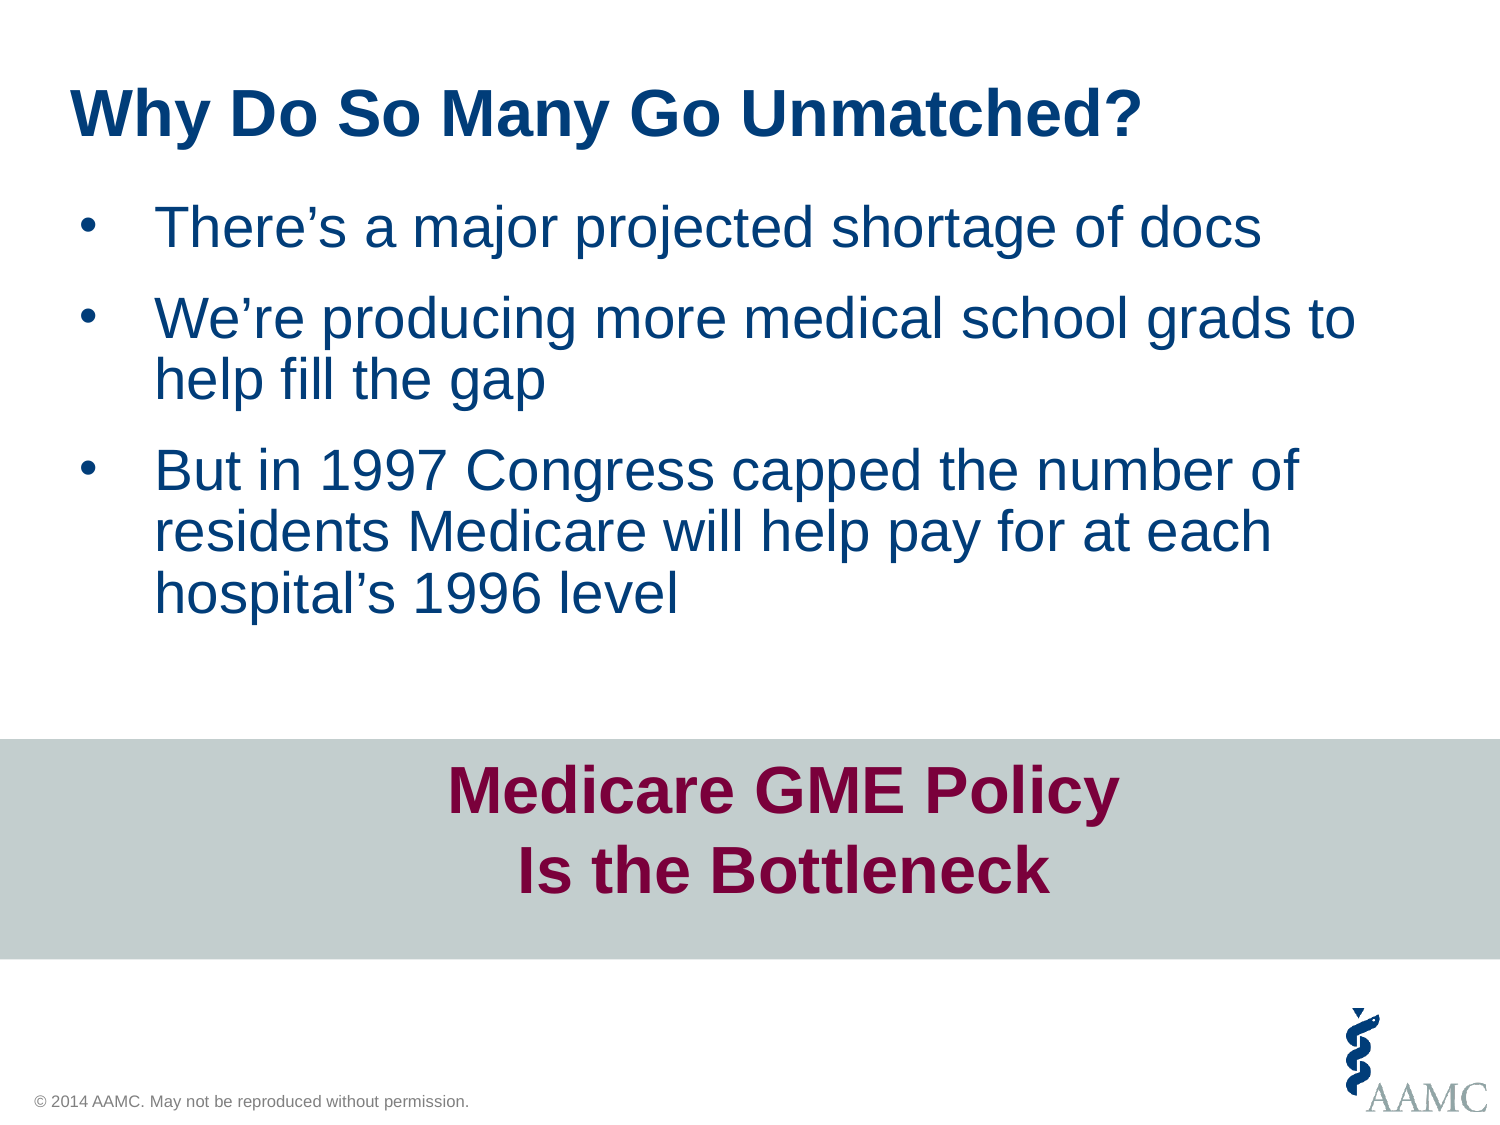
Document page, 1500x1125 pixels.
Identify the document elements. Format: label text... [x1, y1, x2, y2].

text_box [0, 739, 1500, 960]
title Why Do So Many Go Unmatched? [70, 47, 1447, 151]
text_box Medicare GME Policy Is the Bottleneck [151, 739, 1417, 914]
list There’s a major projected shortage of docs We’re producing more medical school grads to help fill the gap But in 1997 Congress capped the number of residents Medicare will help pay for at each hospital’s 1996 level [79, 98, 1391, 657]
picture [1346, 1008, 1487, 1112]
